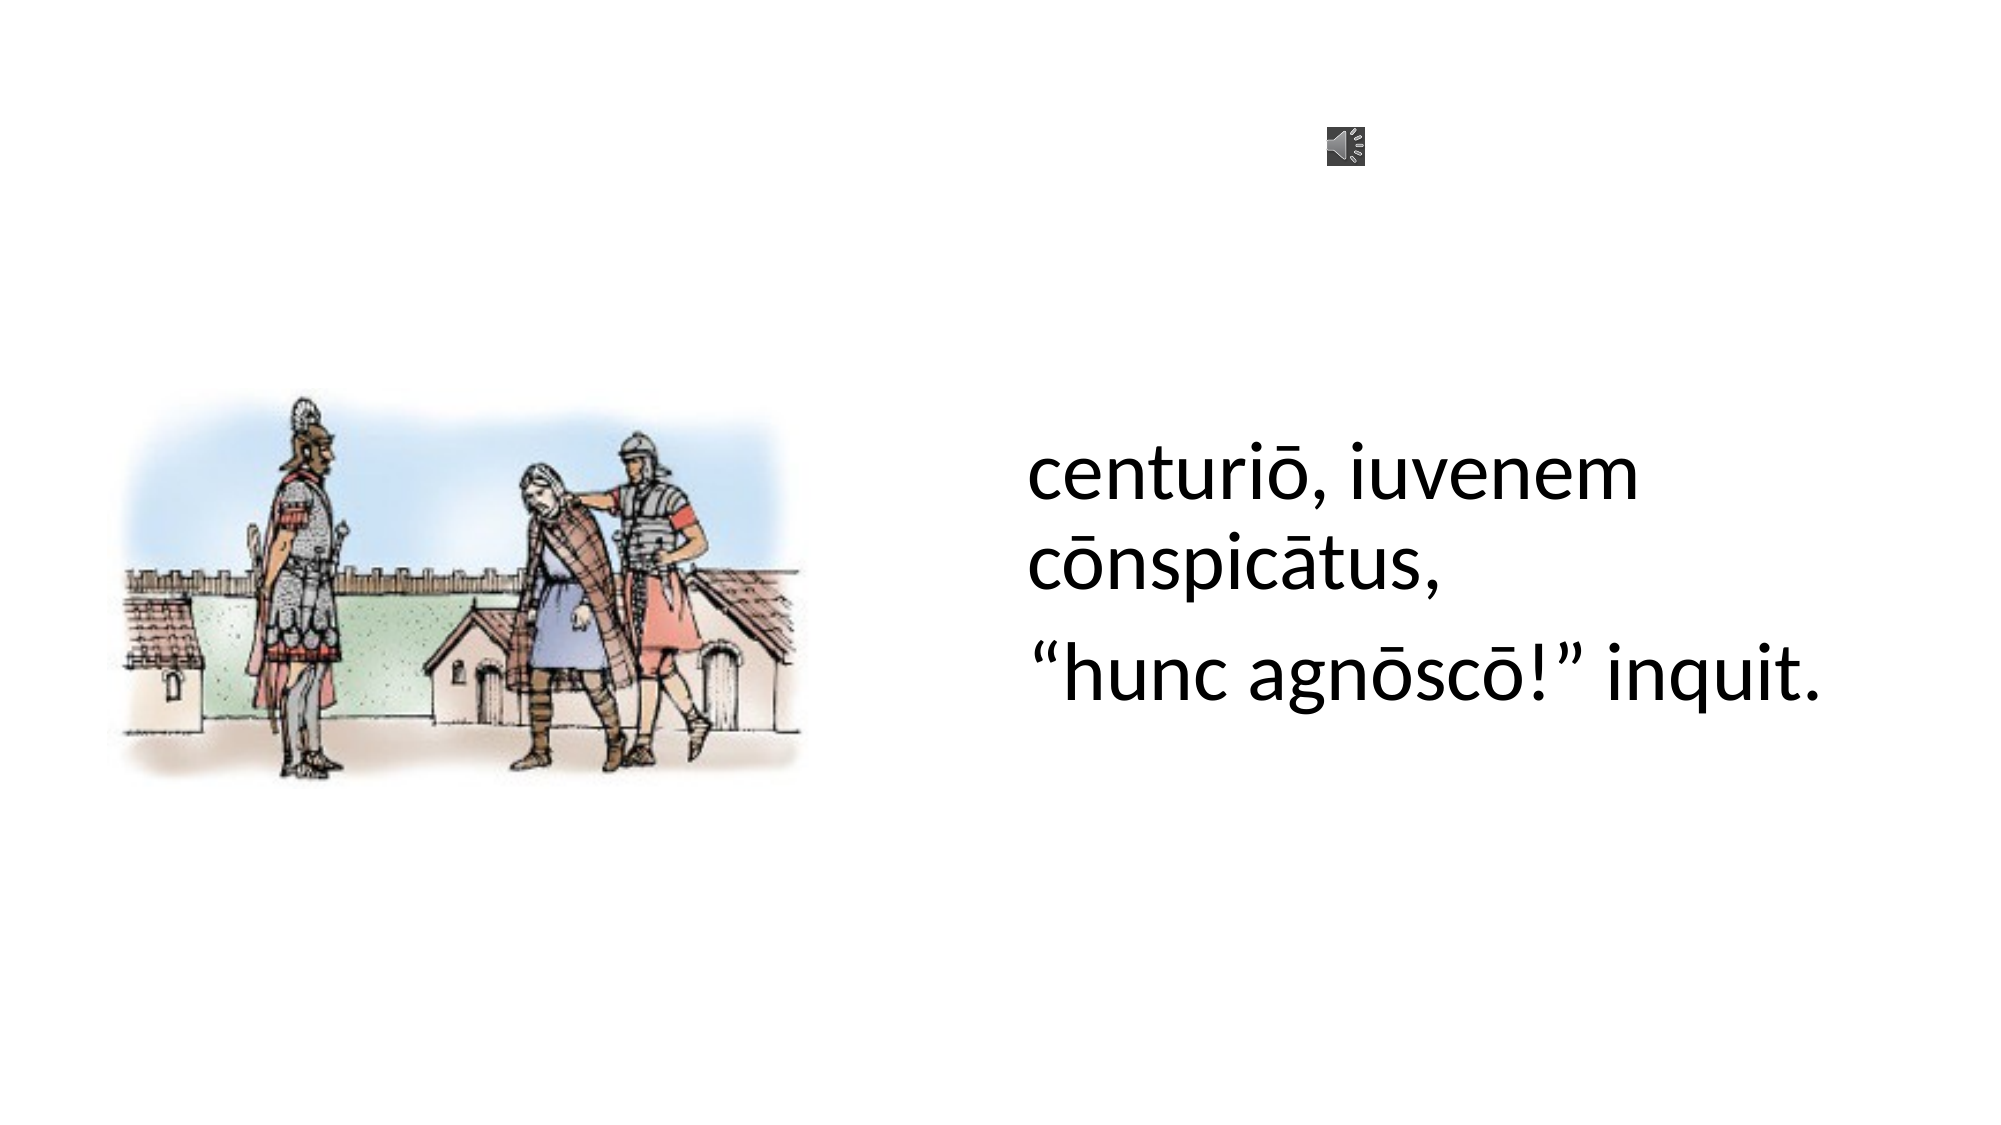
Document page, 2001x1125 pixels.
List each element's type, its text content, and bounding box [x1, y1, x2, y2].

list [107, 388, 813, 789]
list centuriō, iuvenem cōnspicātus, “hunc agnōscō!” inquit. [1012, 299, 1863, 1014]
picture [1325, 126, 1367, 167]
